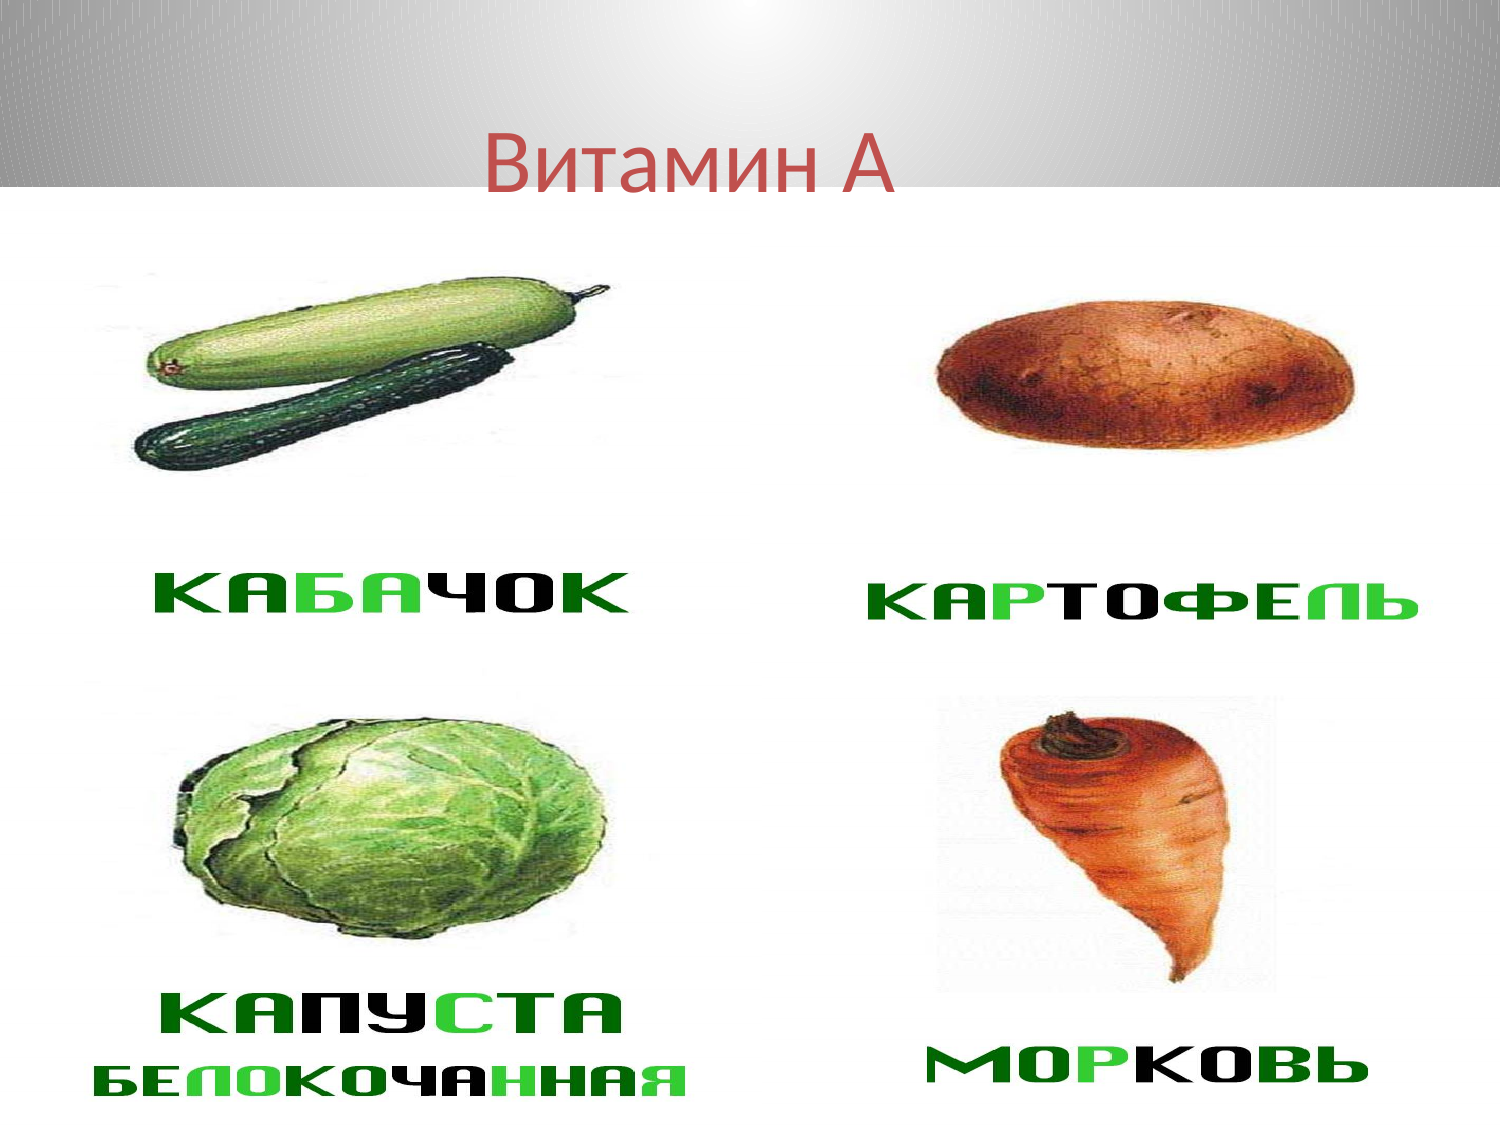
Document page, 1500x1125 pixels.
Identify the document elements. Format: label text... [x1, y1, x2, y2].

picture [0, 187, 1500, 1125]
text_box Витамин А [281, 93, 1243, 185]
